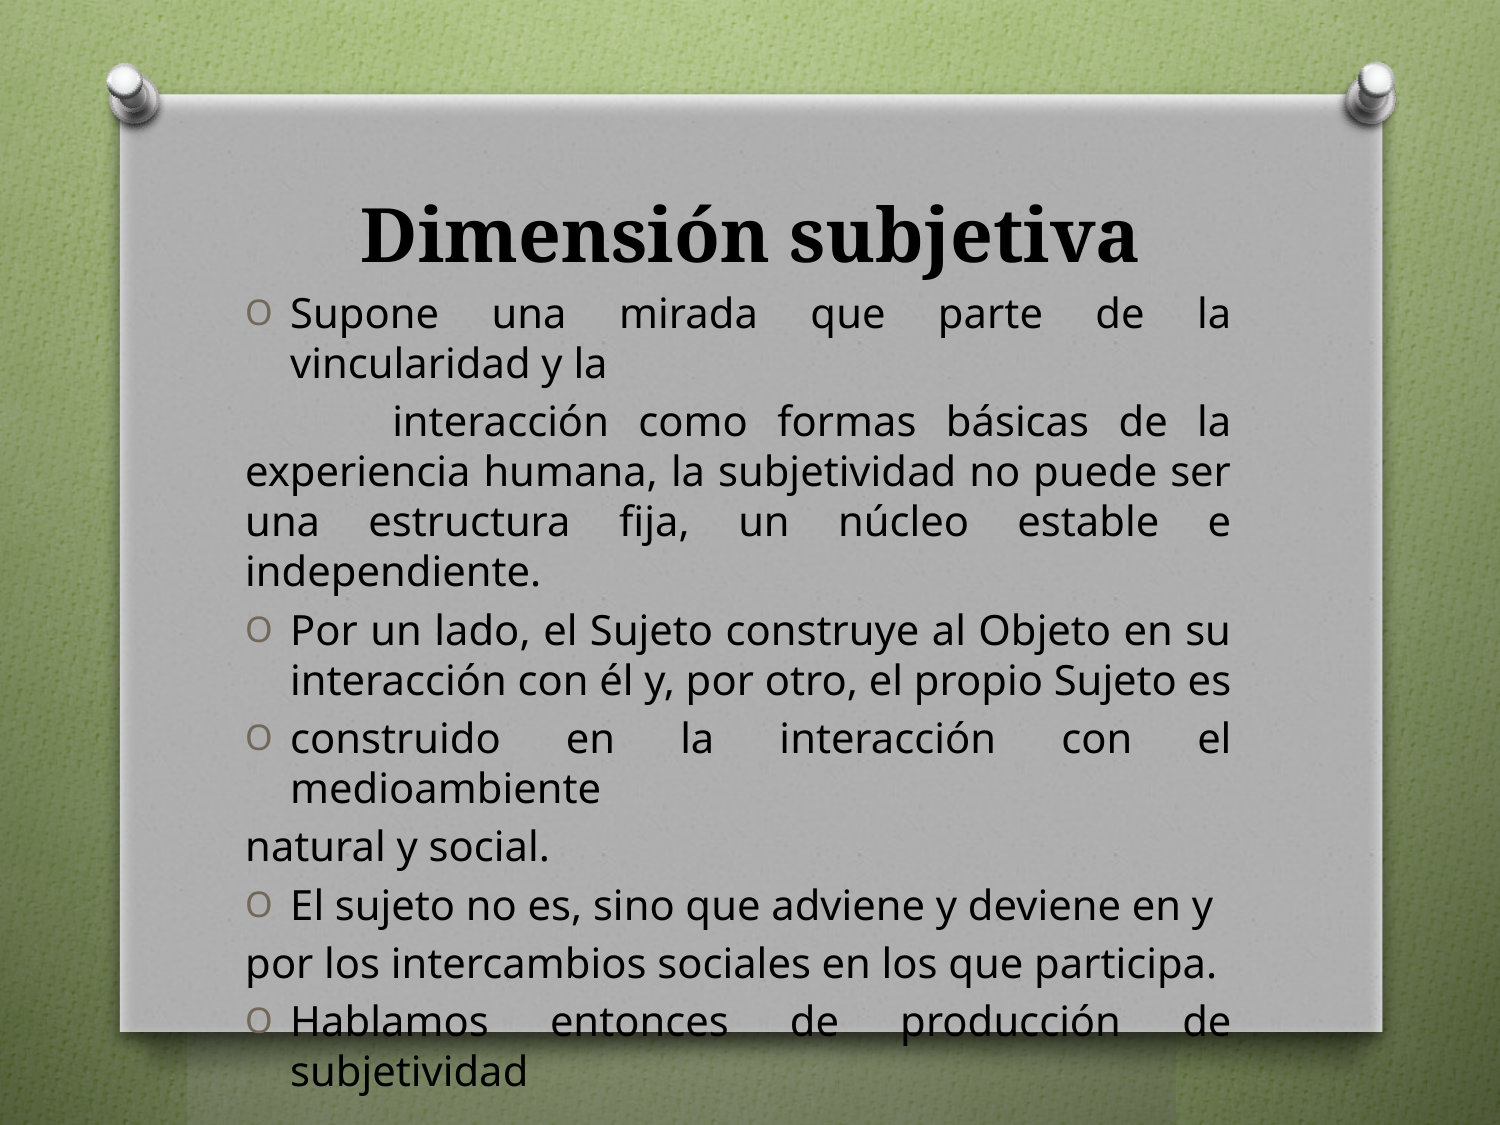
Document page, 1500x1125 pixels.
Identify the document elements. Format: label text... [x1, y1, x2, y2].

picture [1317, 35, 1439, 156]
picture [75, 29, 198, 153]
title Dimensión subjetiva [179, 134, 1323, 332]
list Supone una mirada que parte de la vincularidad y la interacción como formas básicas de la experiencia humana, la subjetividad no puede ser una estructura fija, un núcleo estable e independiente. Por un lado, el Sujeto construye al Objeto en su interacción con él y, por otro, el propio Sujeto es construido en la interacción con el medioambiente natural y social. El sujeto no es, sino que adviene y deviene en y por los intercambios sociales en los que participa. Hablamos entonces de producción de subjetividad [230, 278, 1247, 927]
